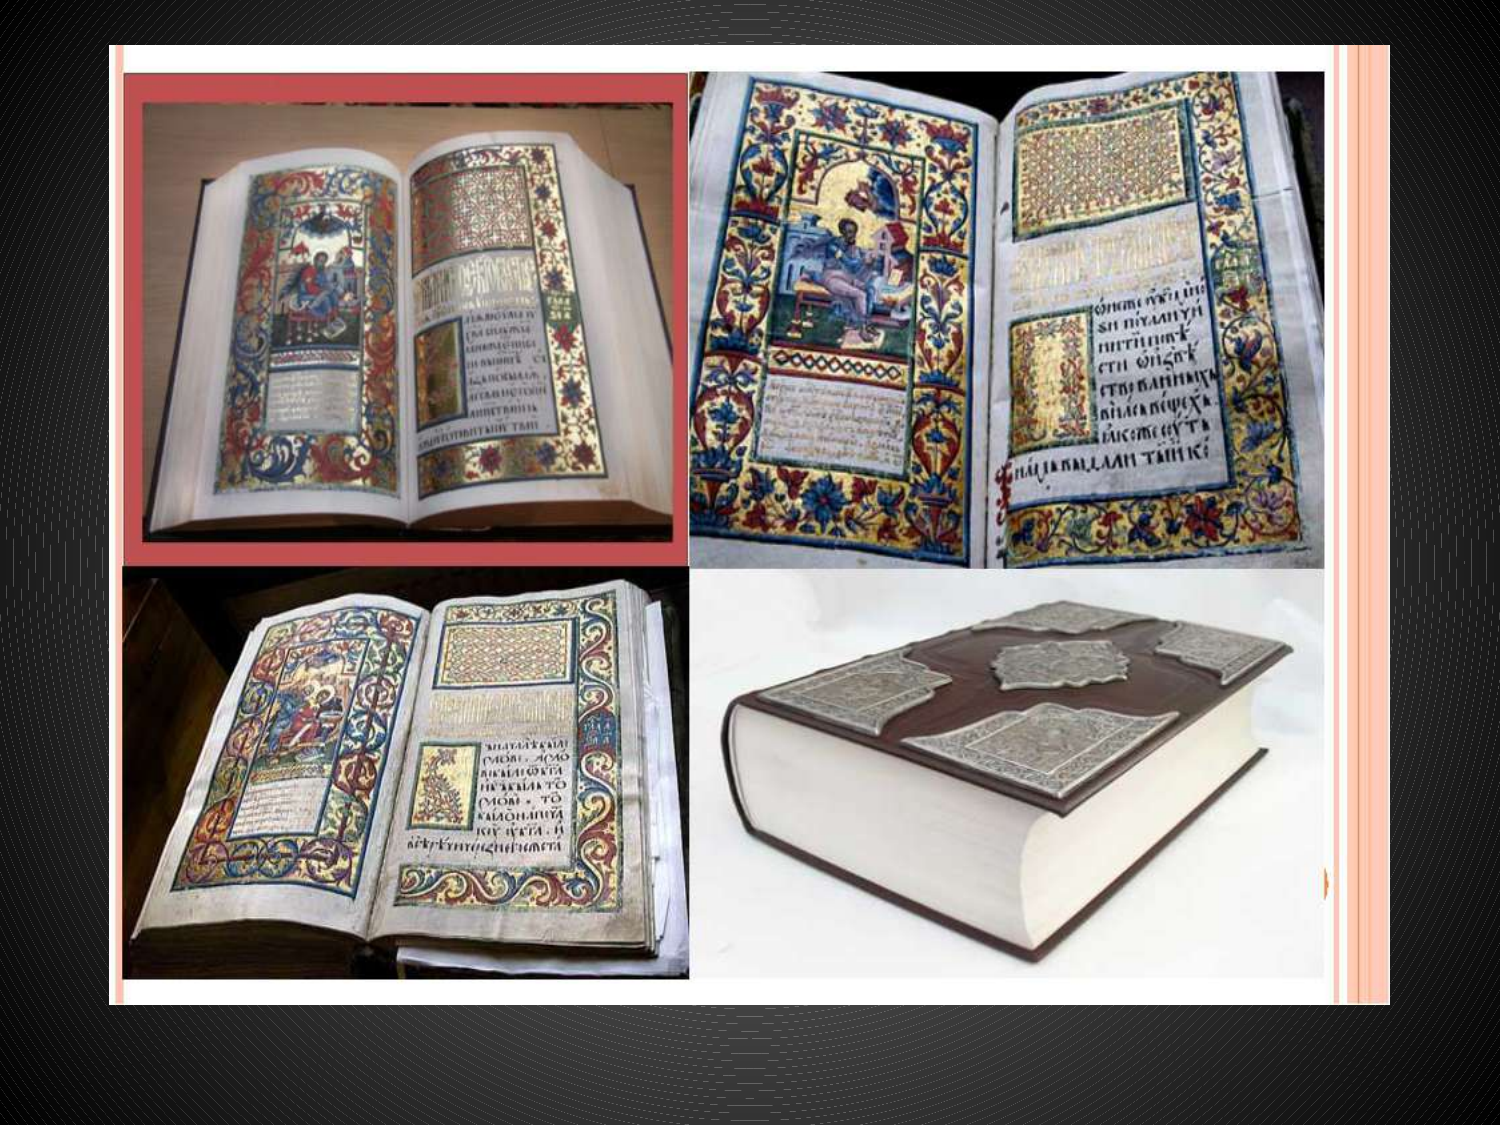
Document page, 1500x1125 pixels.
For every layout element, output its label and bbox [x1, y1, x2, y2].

list [109, 44, 1391, 1006]
